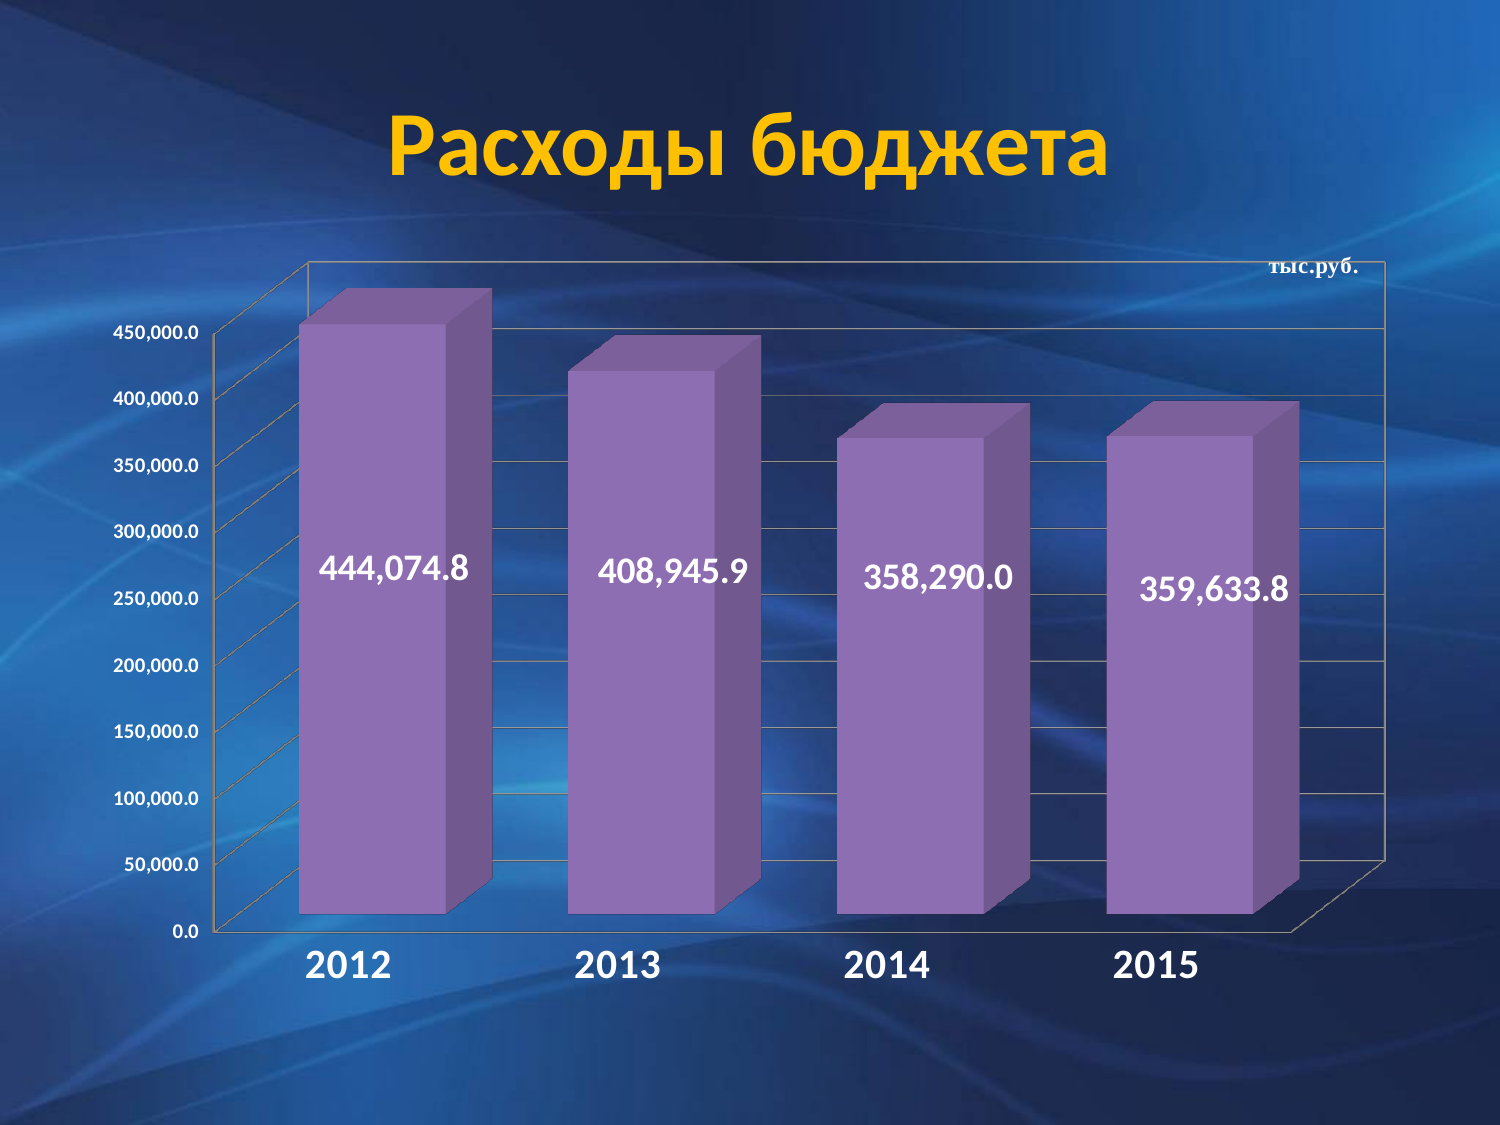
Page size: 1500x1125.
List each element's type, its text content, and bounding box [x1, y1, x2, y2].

picture [0, 0, 1500, 1125]
chart [74, 245, 1426, 1006]
title Расходы бюджета [75, 45, 1425, 233]
